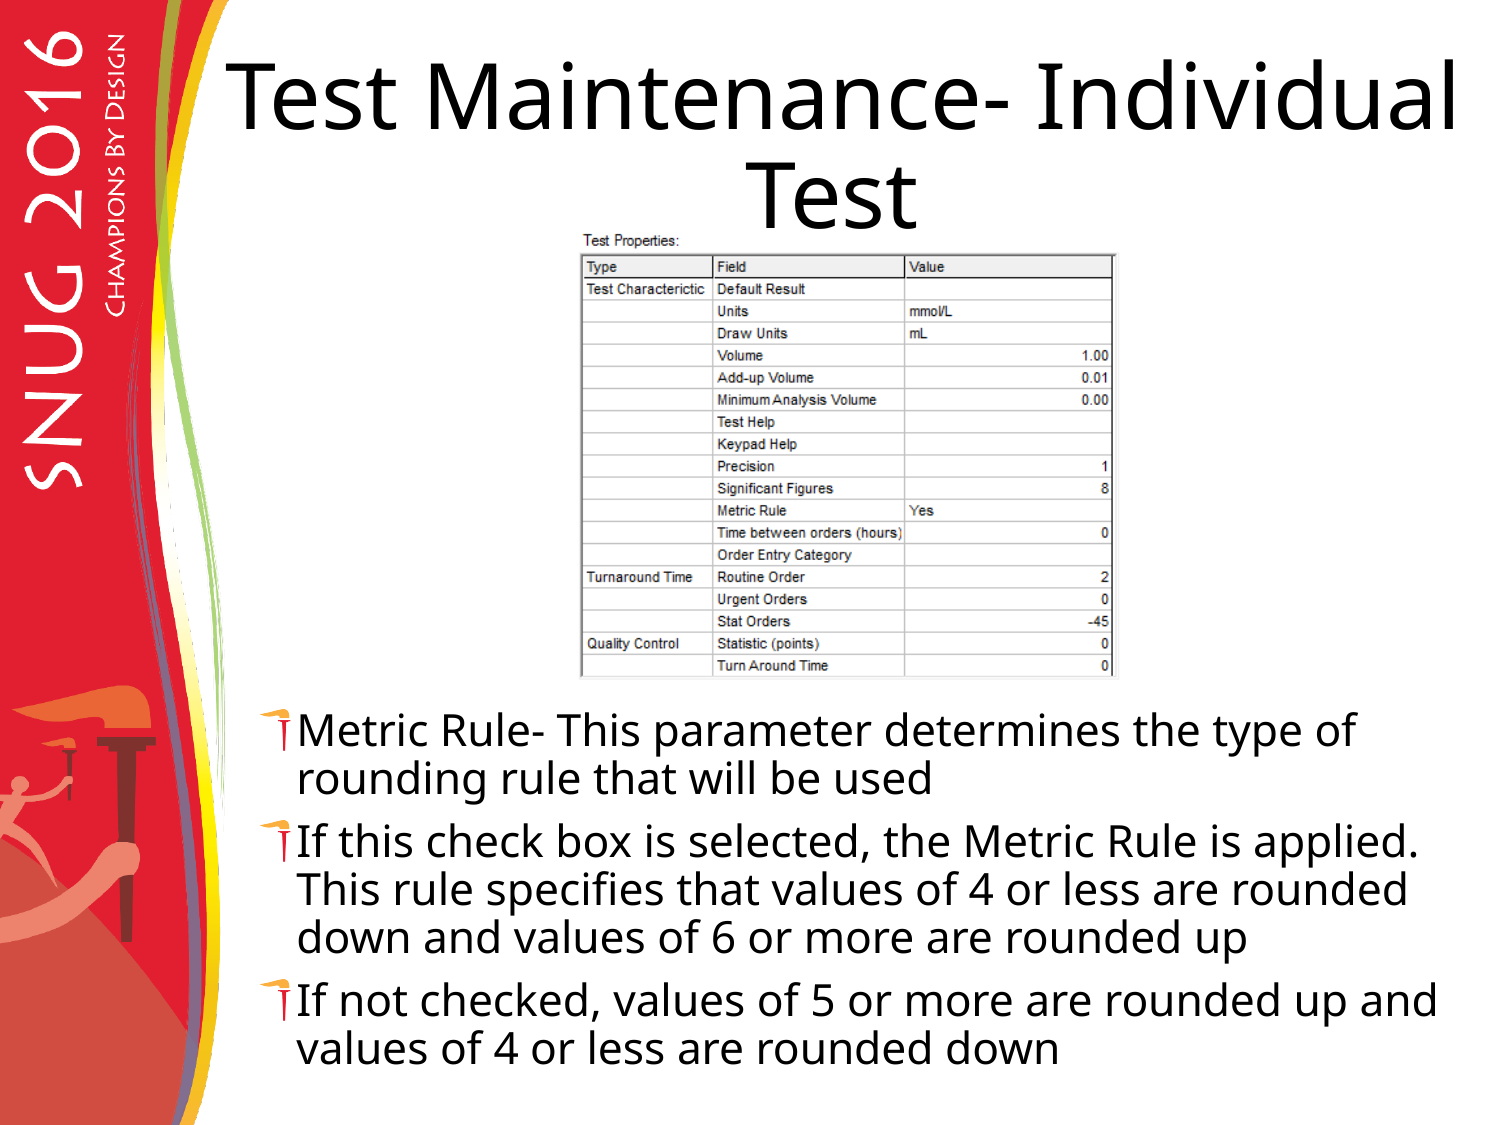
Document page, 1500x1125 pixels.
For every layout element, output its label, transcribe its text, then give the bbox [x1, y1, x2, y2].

picture [0, 0, 232, 1125]
title Test Maintenance- Individual Test [202, 40, 1486, 258]
picture [259, 820, 293, 862]
picture [259, 979, 293, 1021]
list Metric Rule- This parameter determines the type of rounding rule that will be used If this check box is selected, the Metric Rule is applied. This rule specifies that values of 4 or less are rounded down and values of 6 or more are rounded up If not checked, values of 5 or more are rounded up and values of 4 or less are rounded down [244, 700, 1466, 1111]
picture [259, 709, 293, 751]
picture [570, 229, 1122, 690]
